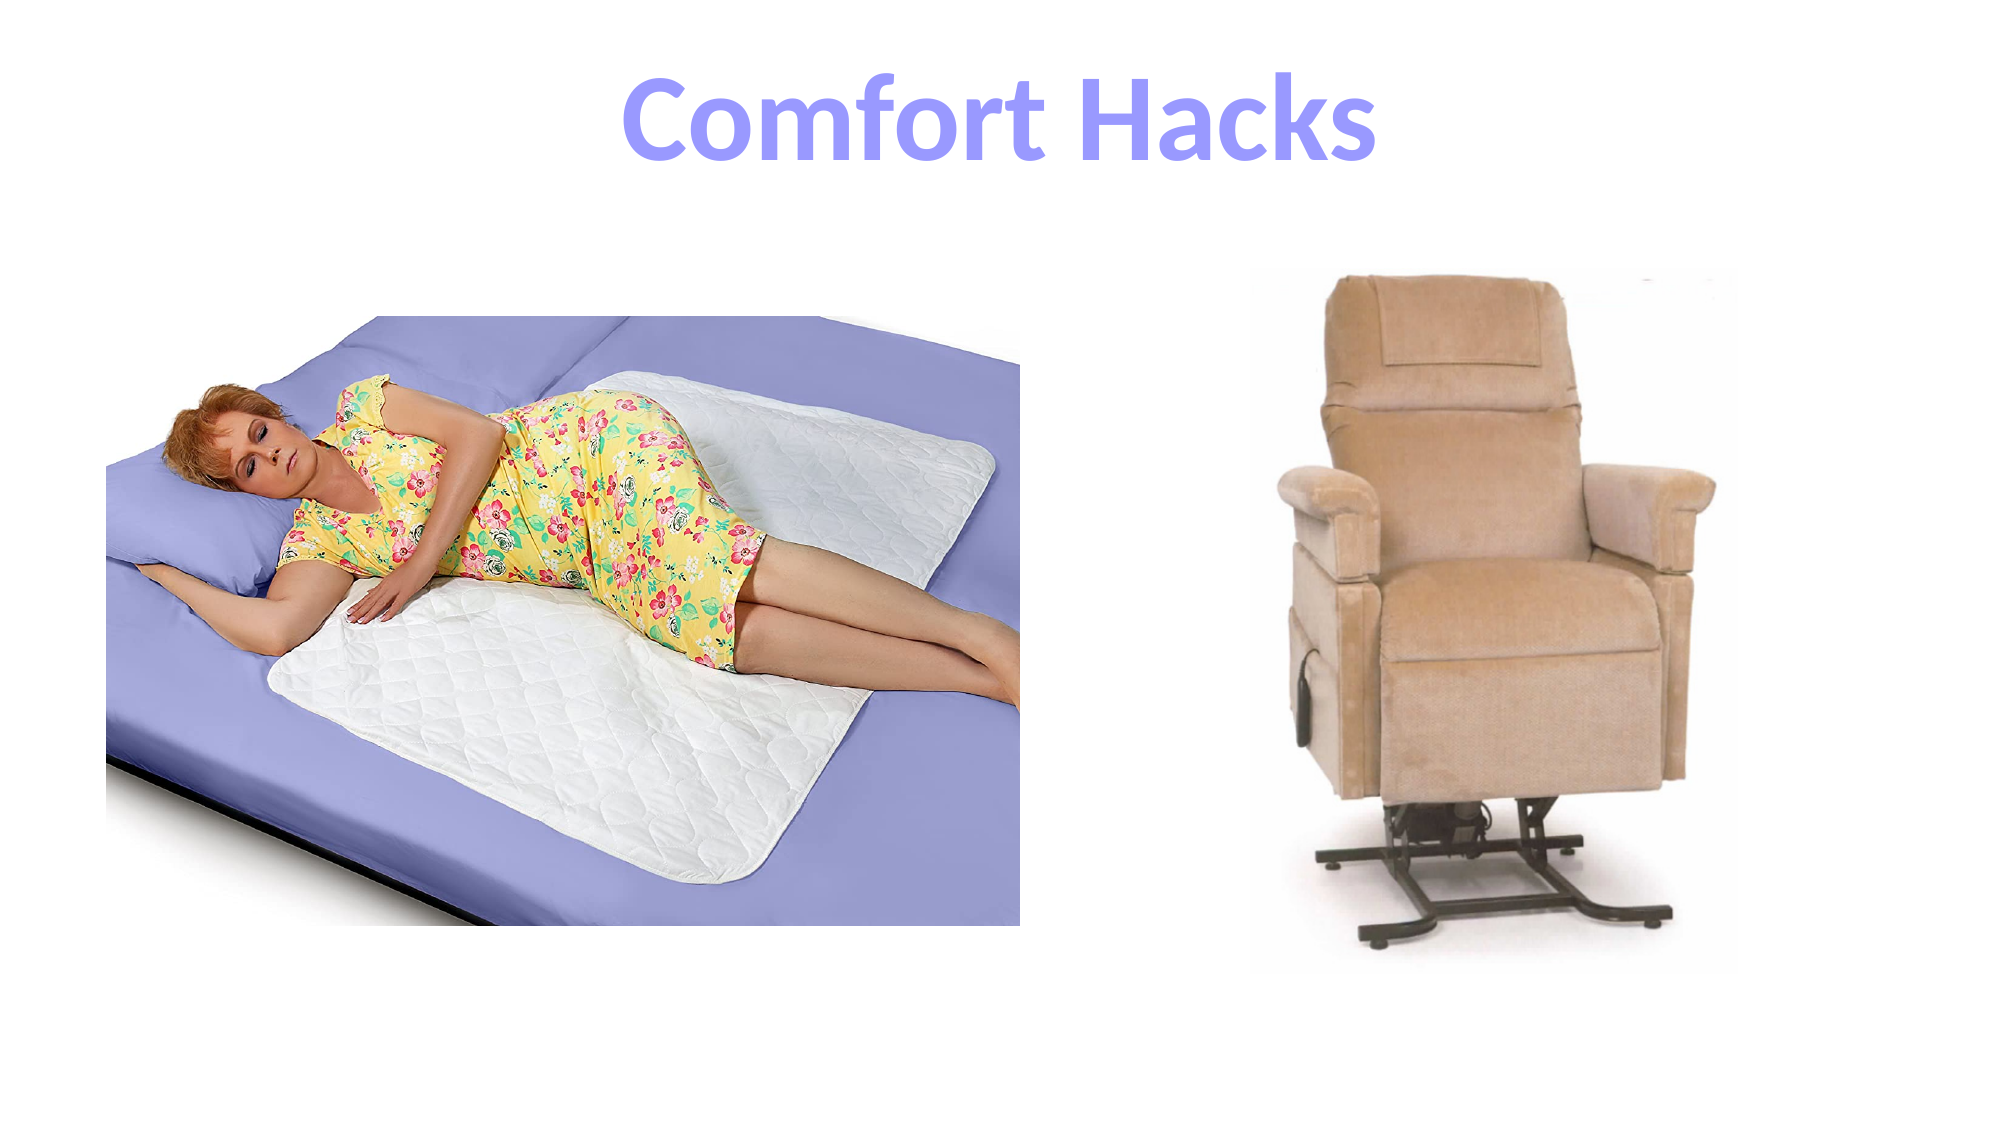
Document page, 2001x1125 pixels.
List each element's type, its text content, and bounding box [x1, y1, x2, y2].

picture [106, 316, 1020, 926]
picture [1141, 268, 1847, 974]
text_box Comfort Hacks [606, 27, 1394, 193]
